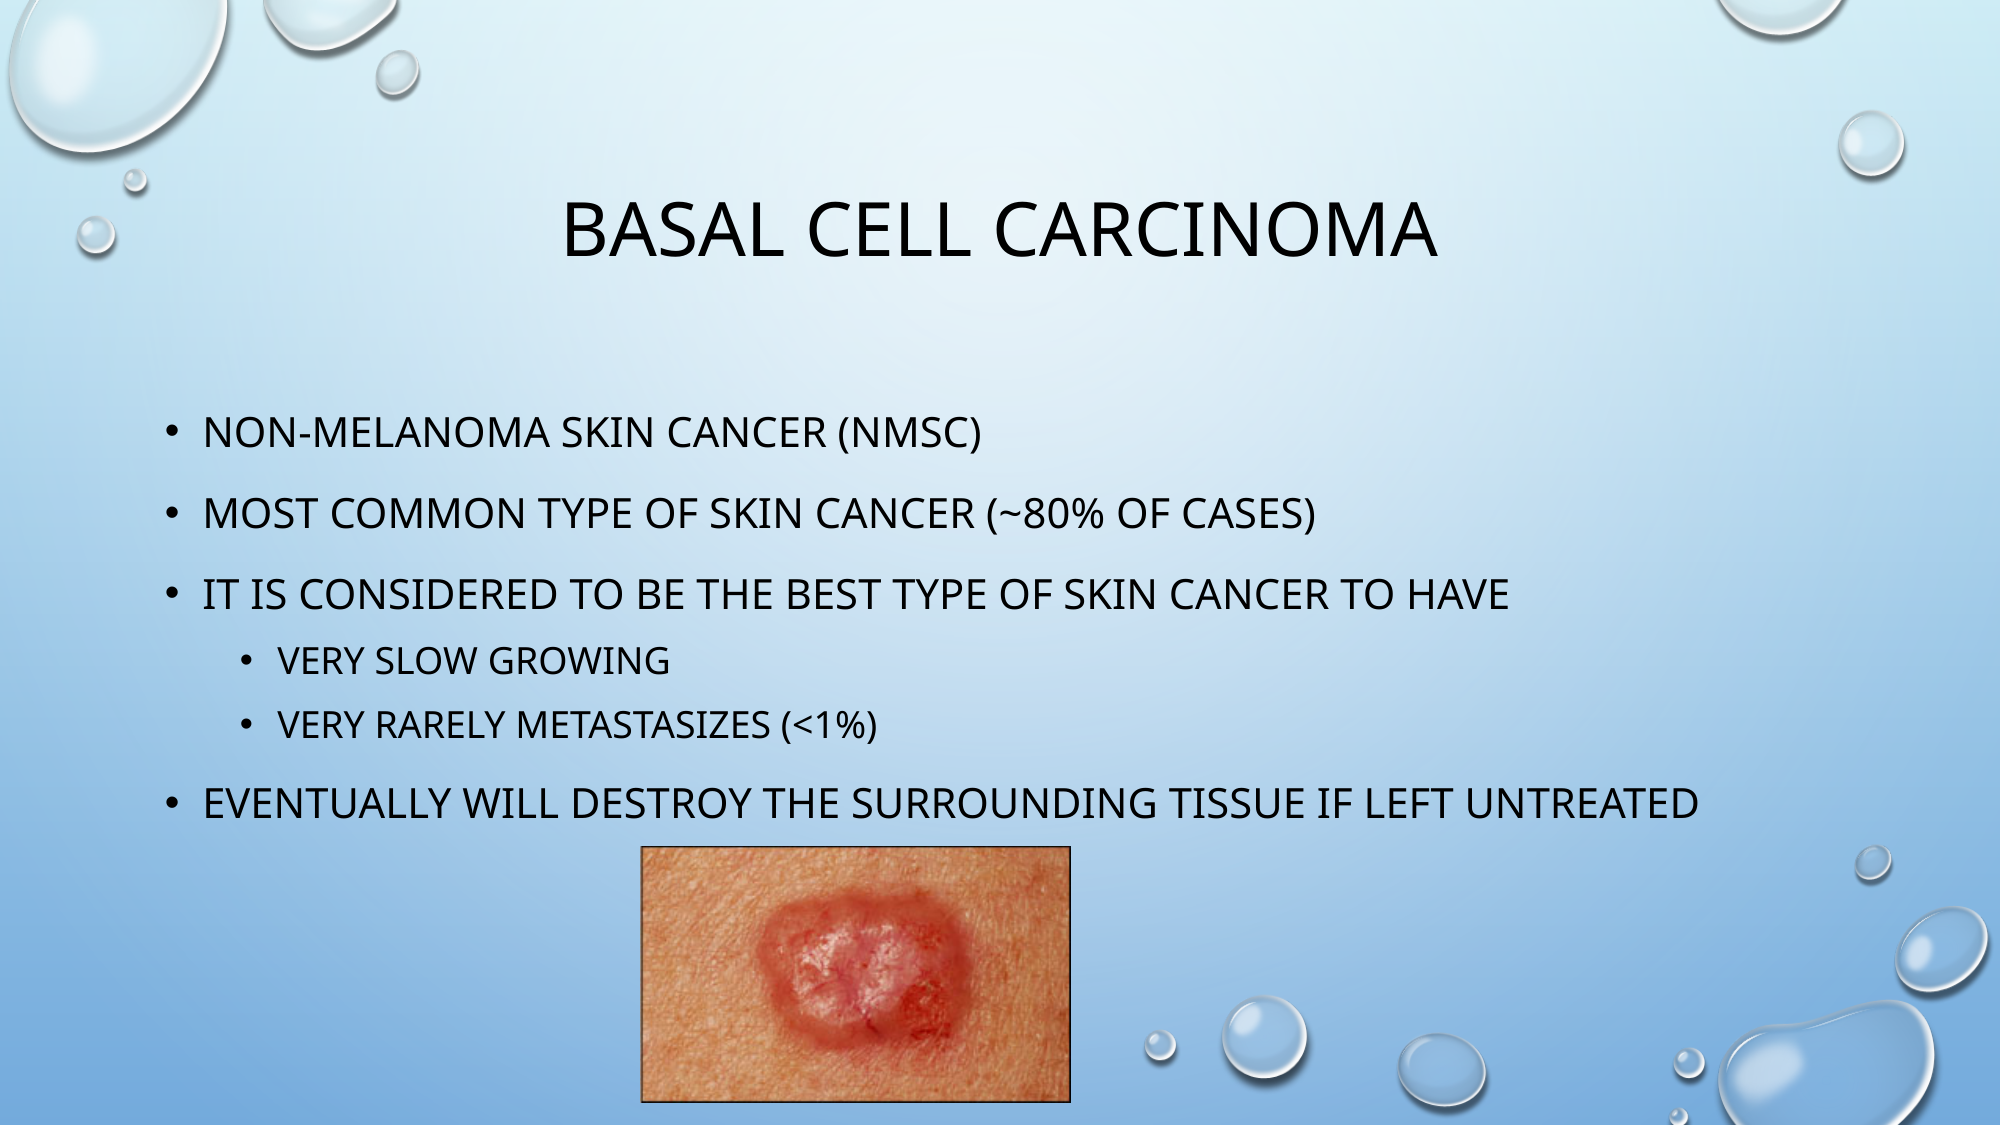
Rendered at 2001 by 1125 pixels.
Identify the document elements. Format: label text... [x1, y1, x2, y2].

list Non-melanoma skin cancer (NMSC) Most common type of skin cancer (~80% of cases) It is considered to be the best type of skin cancer to have Very slow growing Very rarely metastasizes (<1%) Eventually will destroy the surrounding tissue if left untreated [149, 388, 1850, 950]
title Basal Cell Carcinoma [149, 101, 1851, 364]
picture [0, 0, 2000, 1125]
